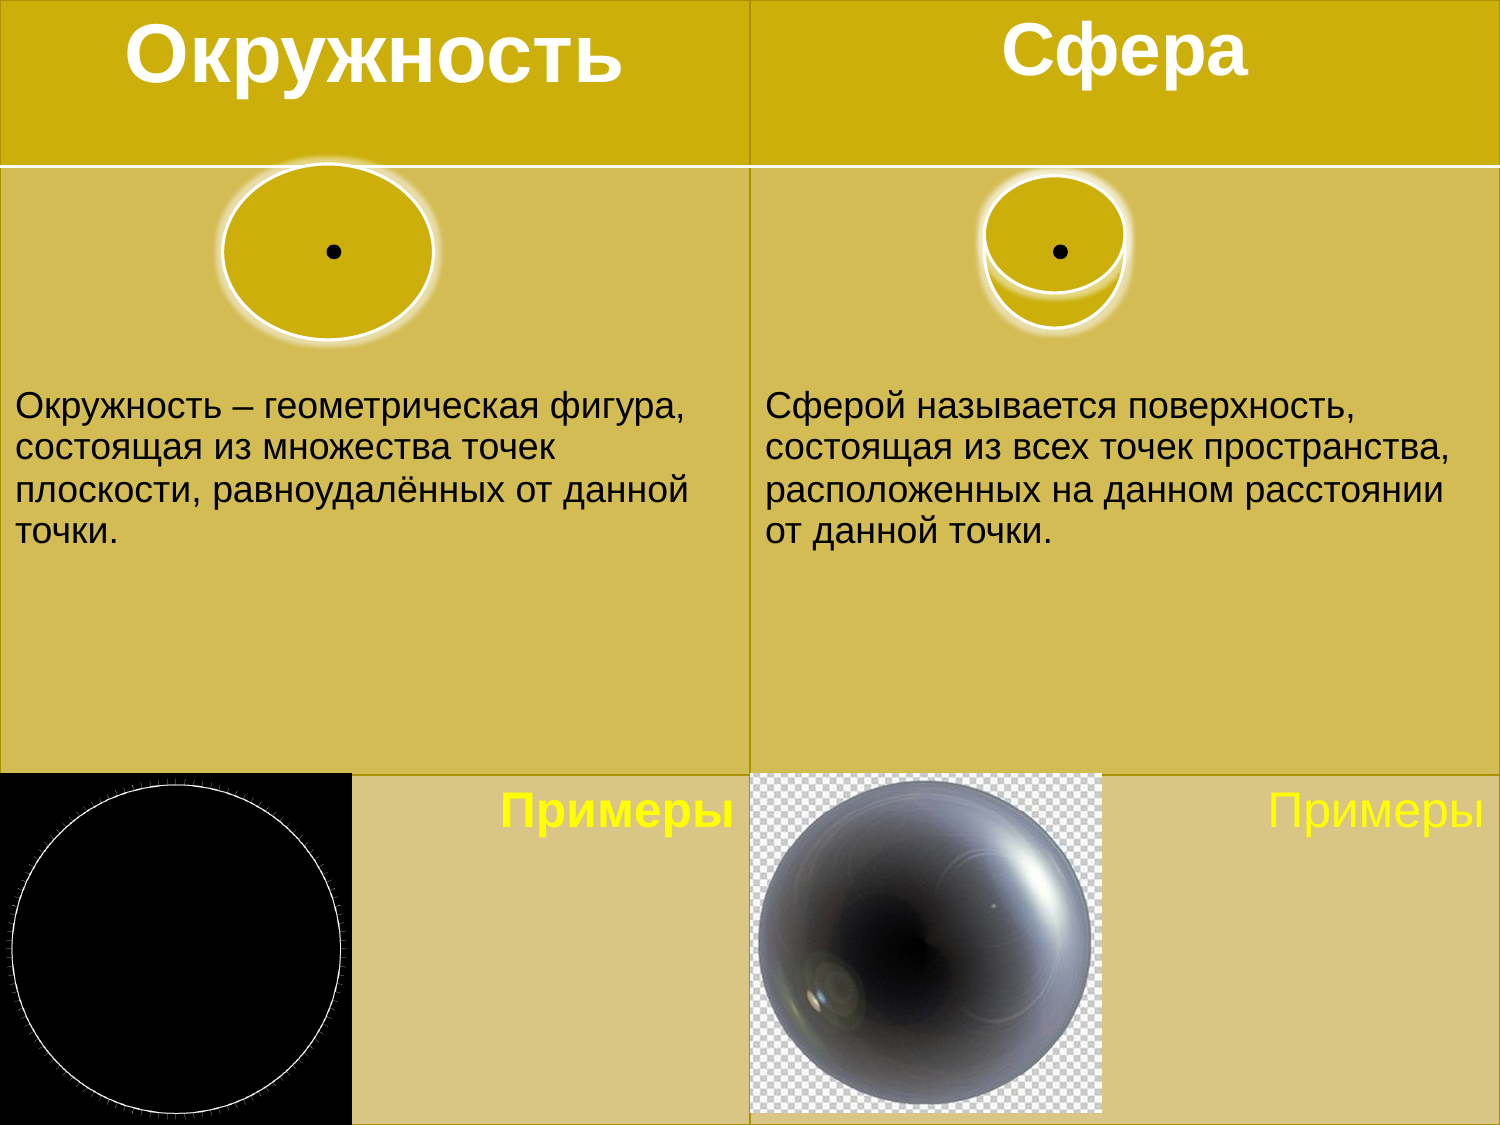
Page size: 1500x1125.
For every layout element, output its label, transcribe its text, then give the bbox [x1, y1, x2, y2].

picture [749, 773, 1102, 1113]
text_box [982, 174, 1127, 295]
text_box [985, 273, 1124, 330]
text_box [326, 244, 342, 260]
picture [0, 773, 352, 1125]
table_cell Примеры [751, 776, 1499, 1124]
text_box [221, 162, 436, 342]
table_cell Примеры [362, 776, 749, 1124]
table_header Сфера [751, 1, 1499, 165]
table_cell Сферой называется поверхность, состоящая из всех точек пространства, расположенных на данном расстоянии от данной точки. [751, 168, 1499, 774]
table_header Окружность [1, 1, 749, 165]
table_cell Окружность – геометрическая фигура, состоящая из множества точек плоскости, равноудалённых от данной точки. [1, 168, 749, 774]
text_box [1053, 244, 1068, 260]
